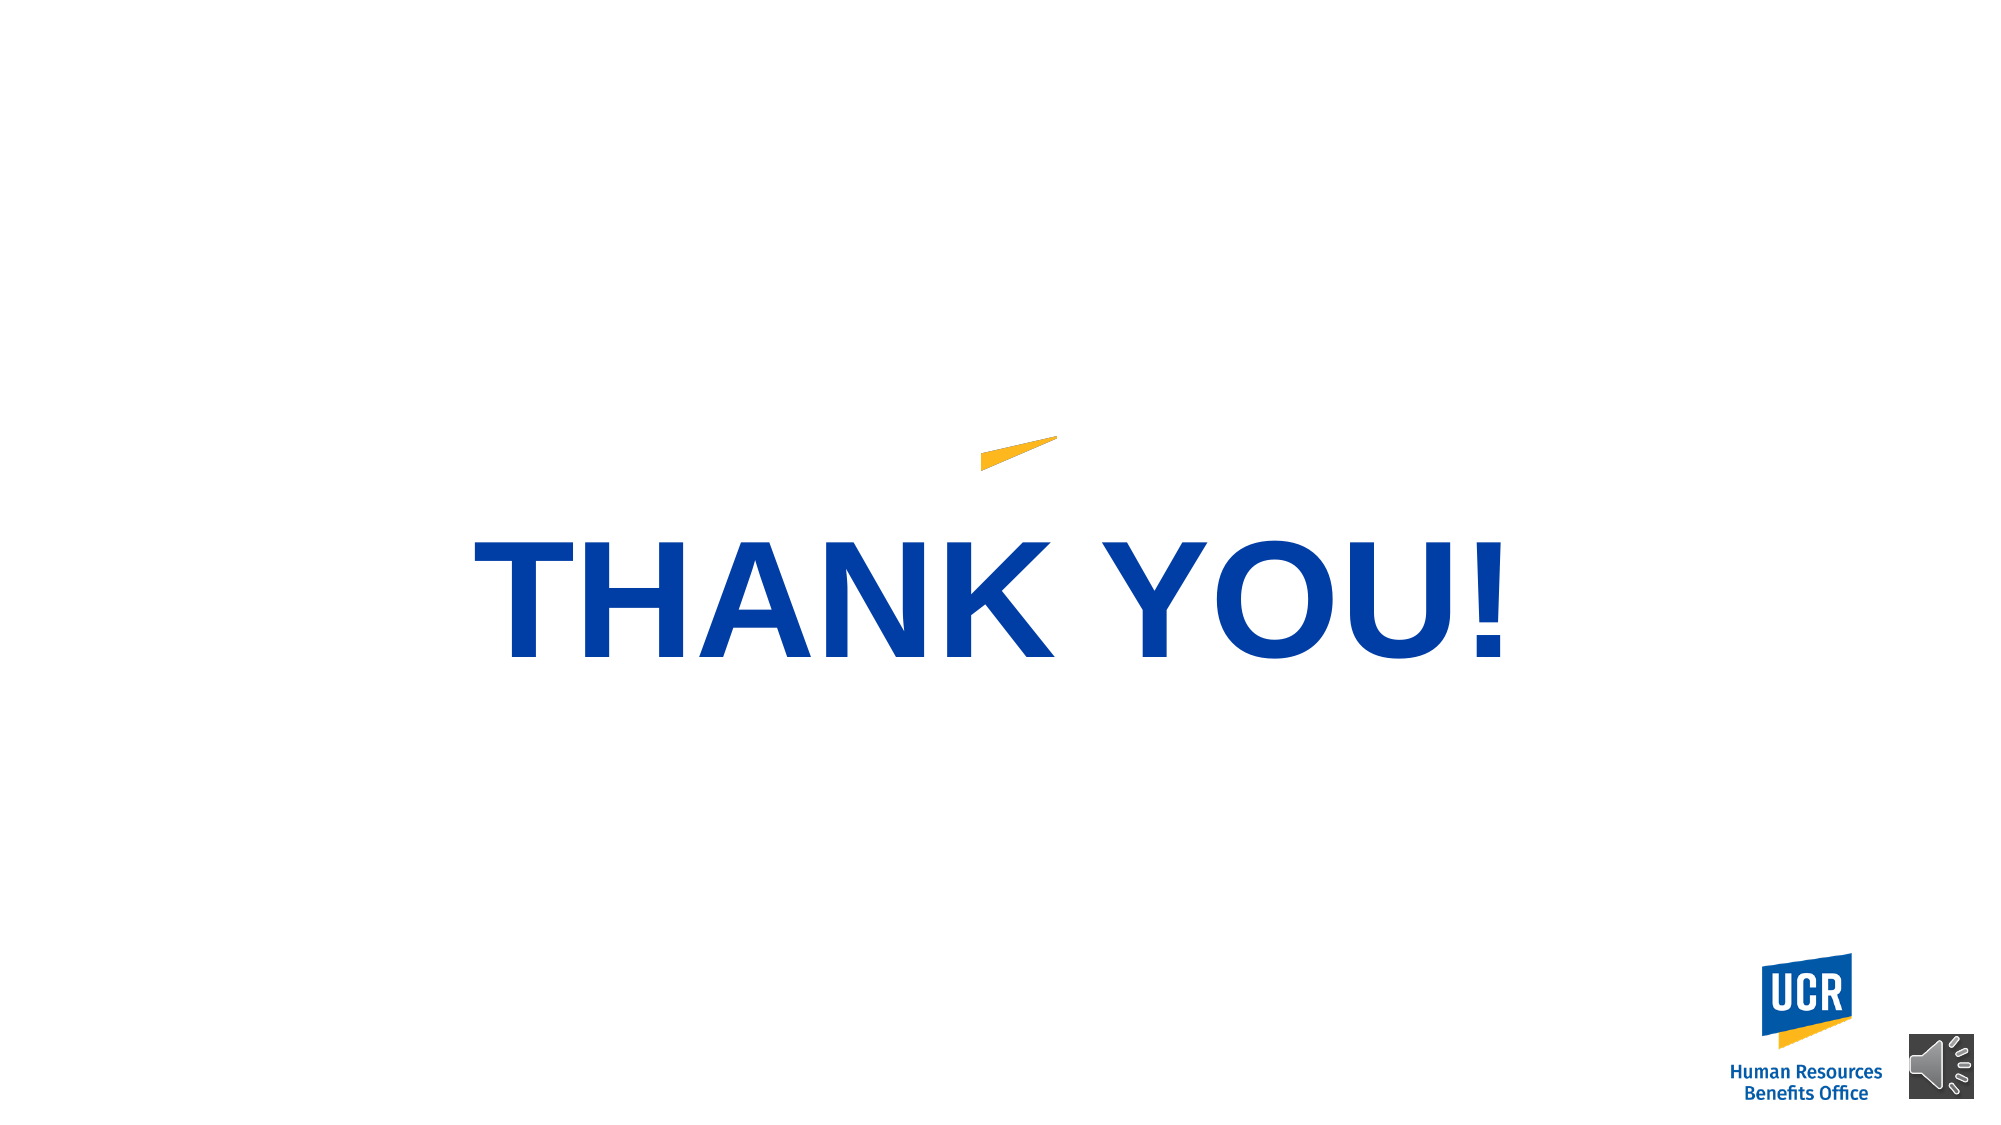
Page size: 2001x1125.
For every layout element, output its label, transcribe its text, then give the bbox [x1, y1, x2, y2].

picture [981, 436, 1057, 471]
picture [1731, 953, 1882, 1100]
text_box THANK YOU! [99, 470, 1882, 769]
picture [1908, 1033, 1975, 1100]
